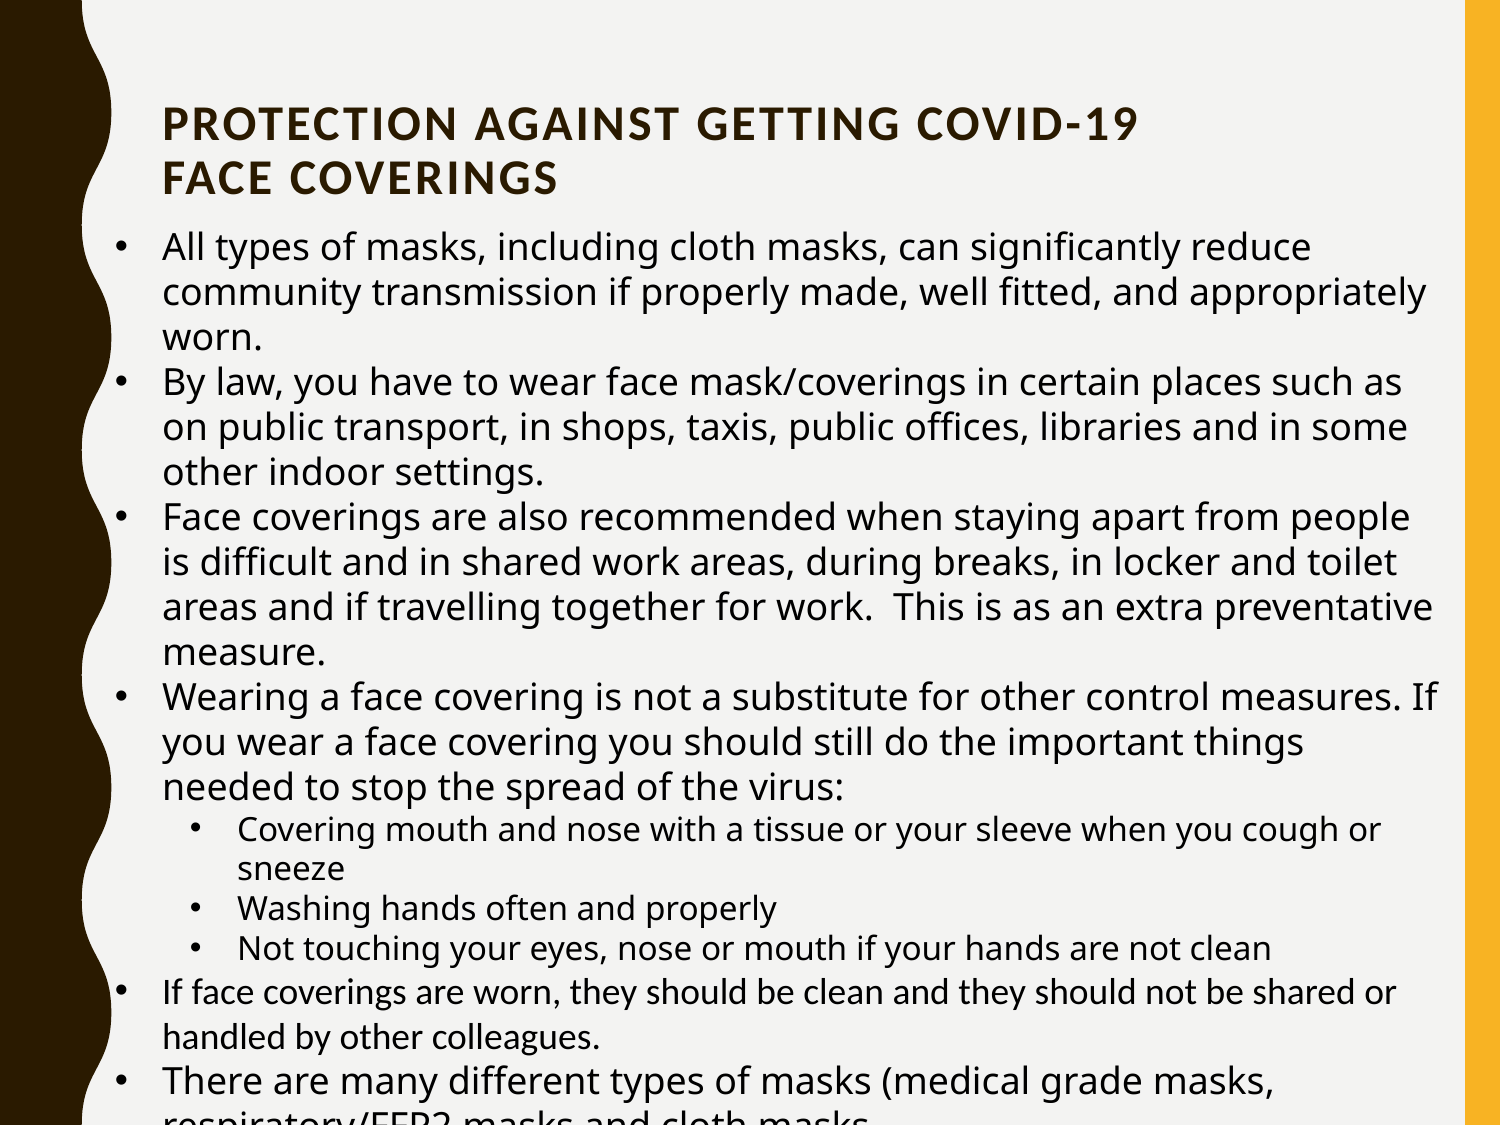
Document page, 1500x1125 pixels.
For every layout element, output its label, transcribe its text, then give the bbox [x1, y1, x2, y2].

text_box All types of masks, including cloth masks, can significantly reduce community transmission if properly made, well fitted, and appropriately worn. By law, you have to wear face mask/coverings in certain places such as on public transport, in shops, taxis, public offices, libraries and in some other indoor settings. Face coverings are also recommended when staying apart from people is difficult and in shared work areas, during breaks, in locker and toilet areas and if travelling together for work. This is as an extra preventative measure. Wearing a face covering is not a substitute for other control measures. If you wear a face covering you should still do the important things needed to stop the spread of the virus: Covering mouth and nose with a tissue or your sleeve when you cough or sneeze Washing hands often and properly Not touching your eyes, nose or mouth if your hands are not clean If face coverings are worn, they should be clean and they should not be shared or handled by other colleagues. There are many different types of masks (medical grade masks, respiratory/FFP2 masks and cloth masks. Follow this link for further information: gov.ie - When to wear face masks and how to make them (www.gov.ie) [100, 215, 1459, 1125]
text_box protection against getting COVID-19 FACE COVERINGS [147, 89, 1317, 213]
